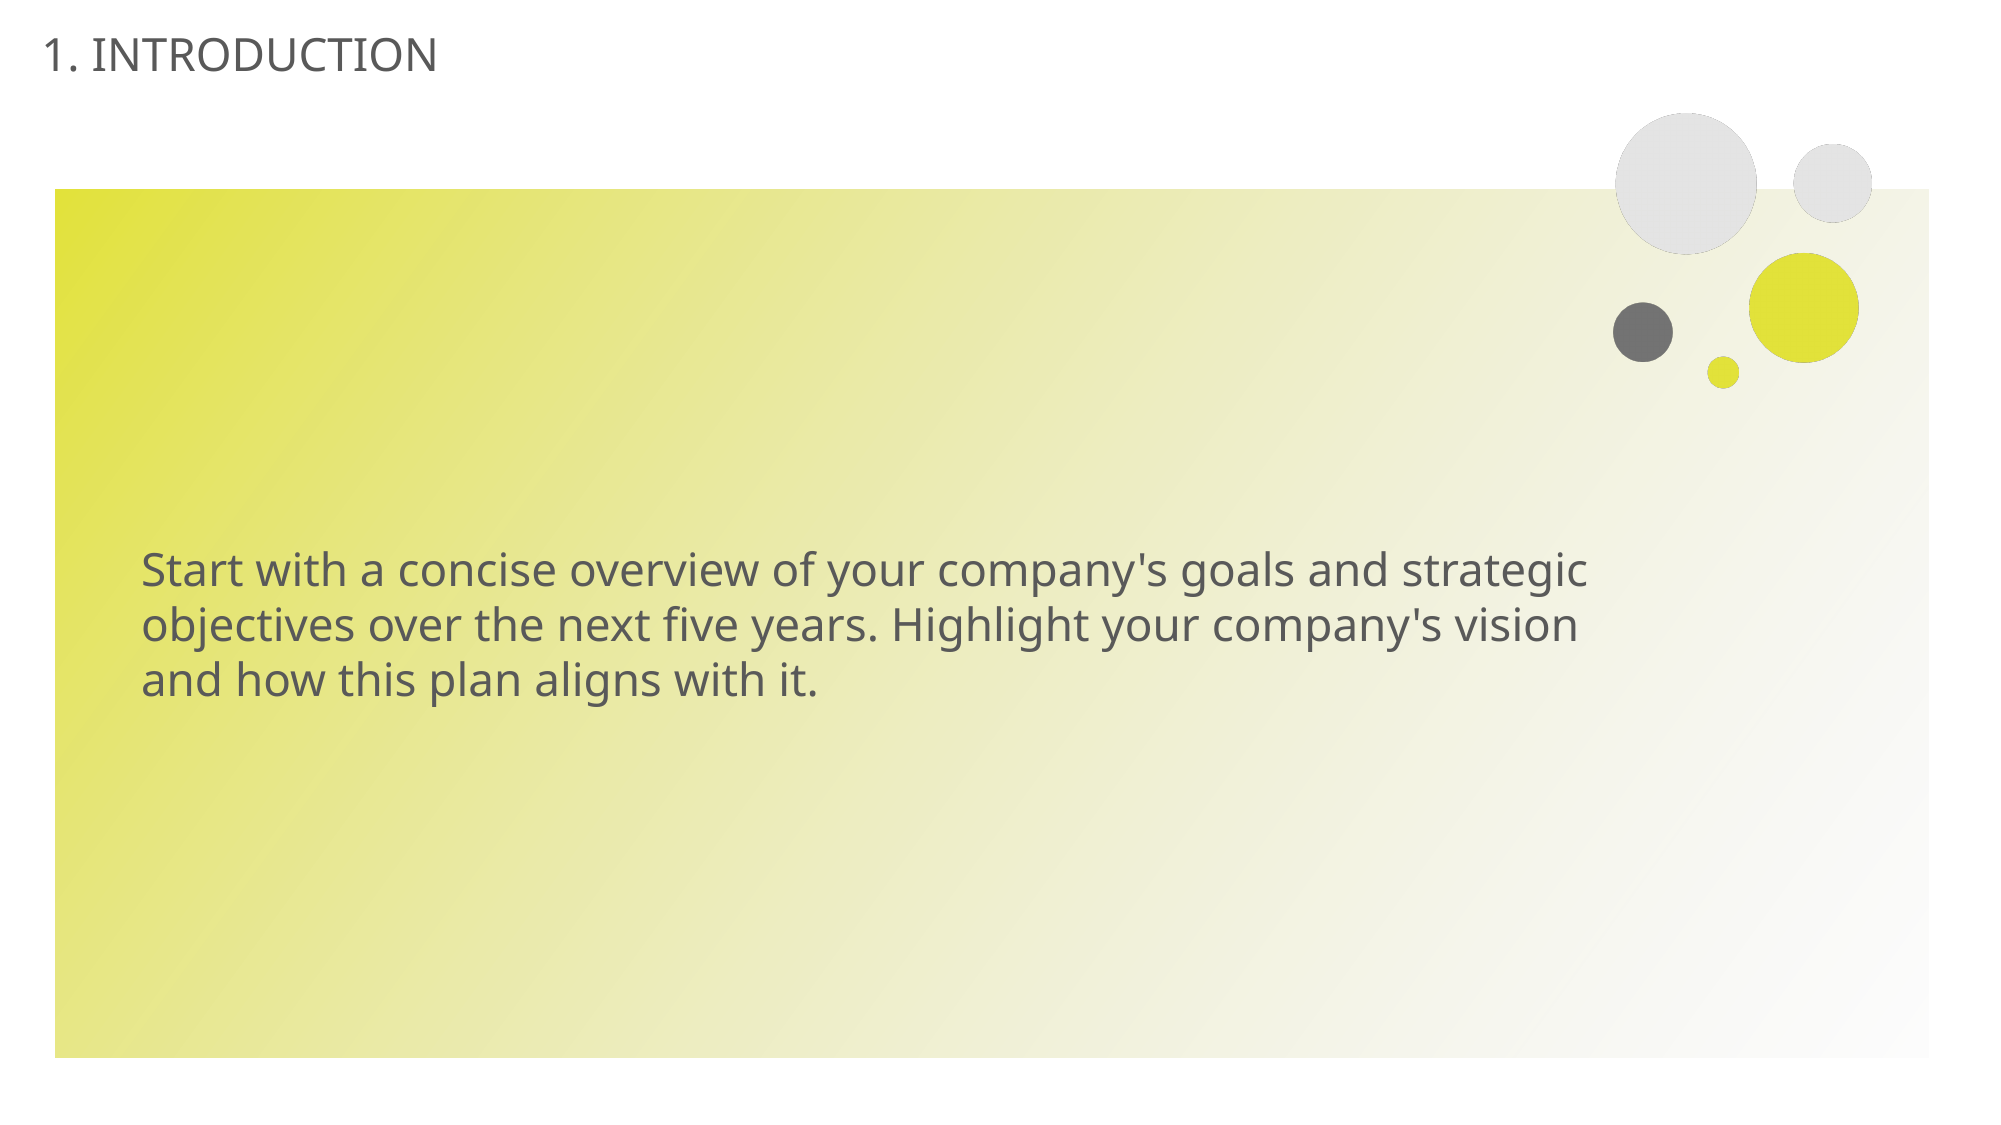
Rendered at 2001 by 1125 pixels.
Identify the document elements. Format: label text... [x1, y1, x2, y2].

text_box 1. INTRODUCTION [26, 18, 676, 88]
picture [1492, 0, 1994, 501]
text_box Start with a concise overview of your company's goals and strategic objectives over the next five years. Highlight your company's vision and how this plan aligns with it. [126, 532, 1643, 713]
text_box [54, 188, 1929, 1059]
